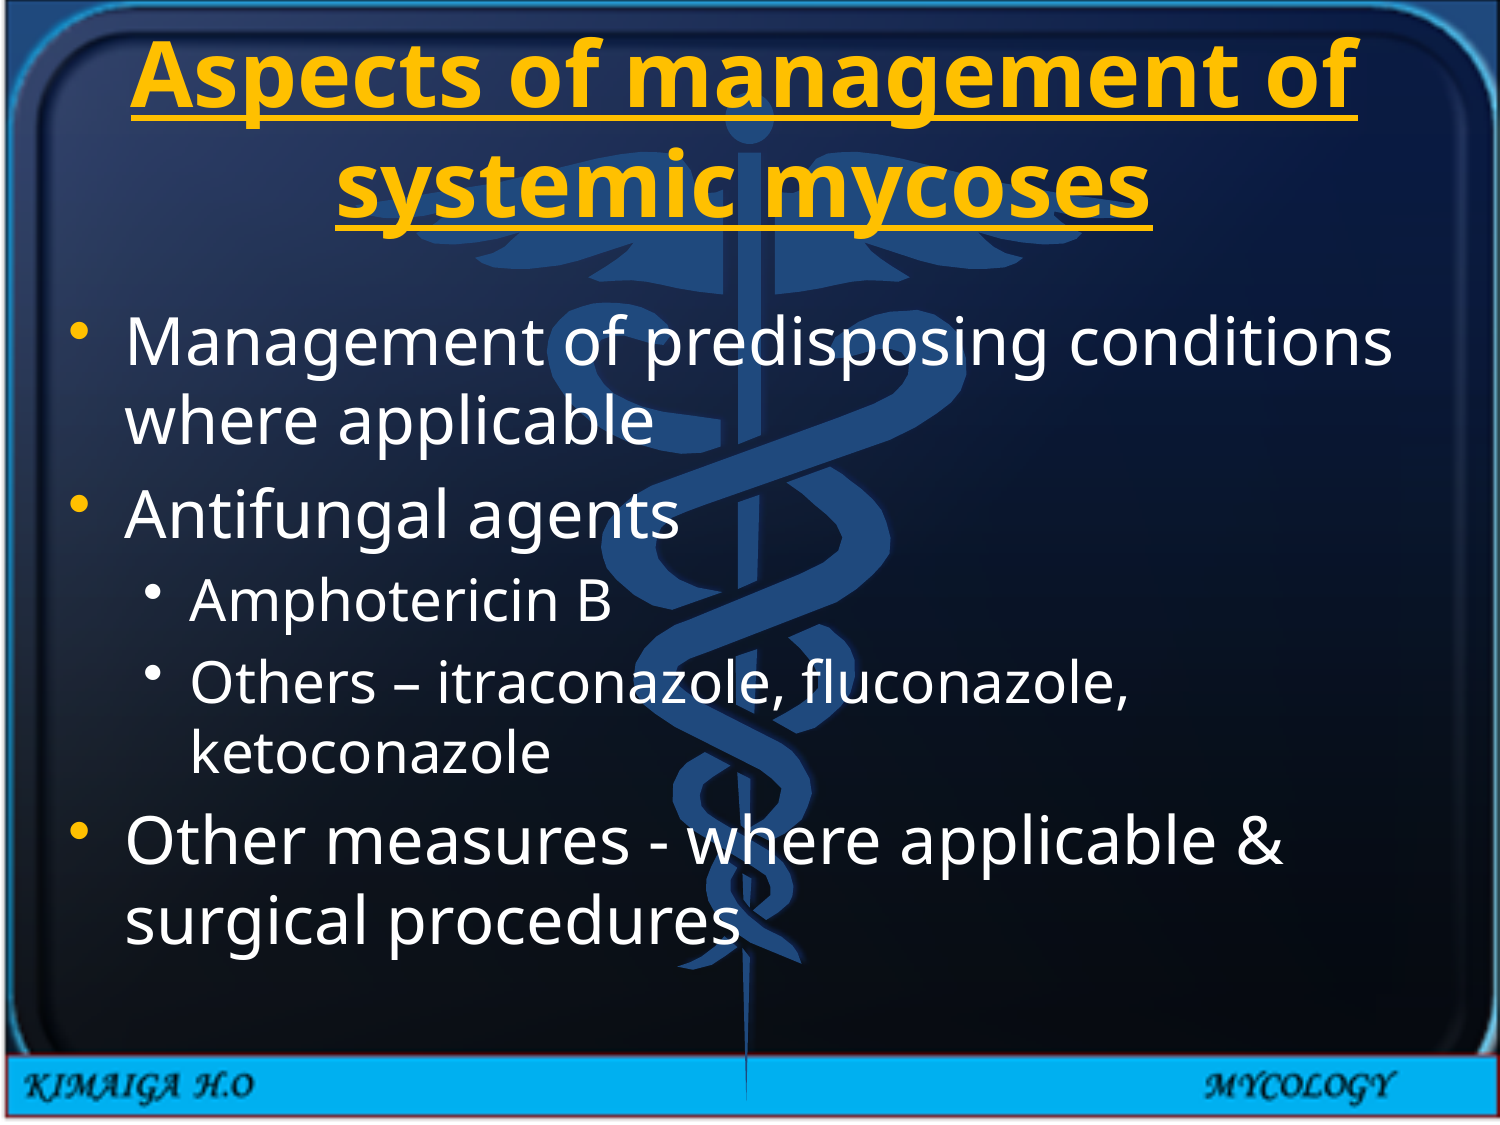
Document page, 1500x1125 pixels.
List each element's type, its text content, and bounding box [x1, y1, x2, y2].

list Management of predisposing conditions where applicable Antifungal agents Amphotericin B Others – itraconazole, fluconazole, ketoconazole Other measures - where applicable & surgical procedures [53, 290, 1459, 1071]
title Aspects of management of systemic mycoses [41, 44, 1447, 209]
picture [0, 0, 1500, 1125]
